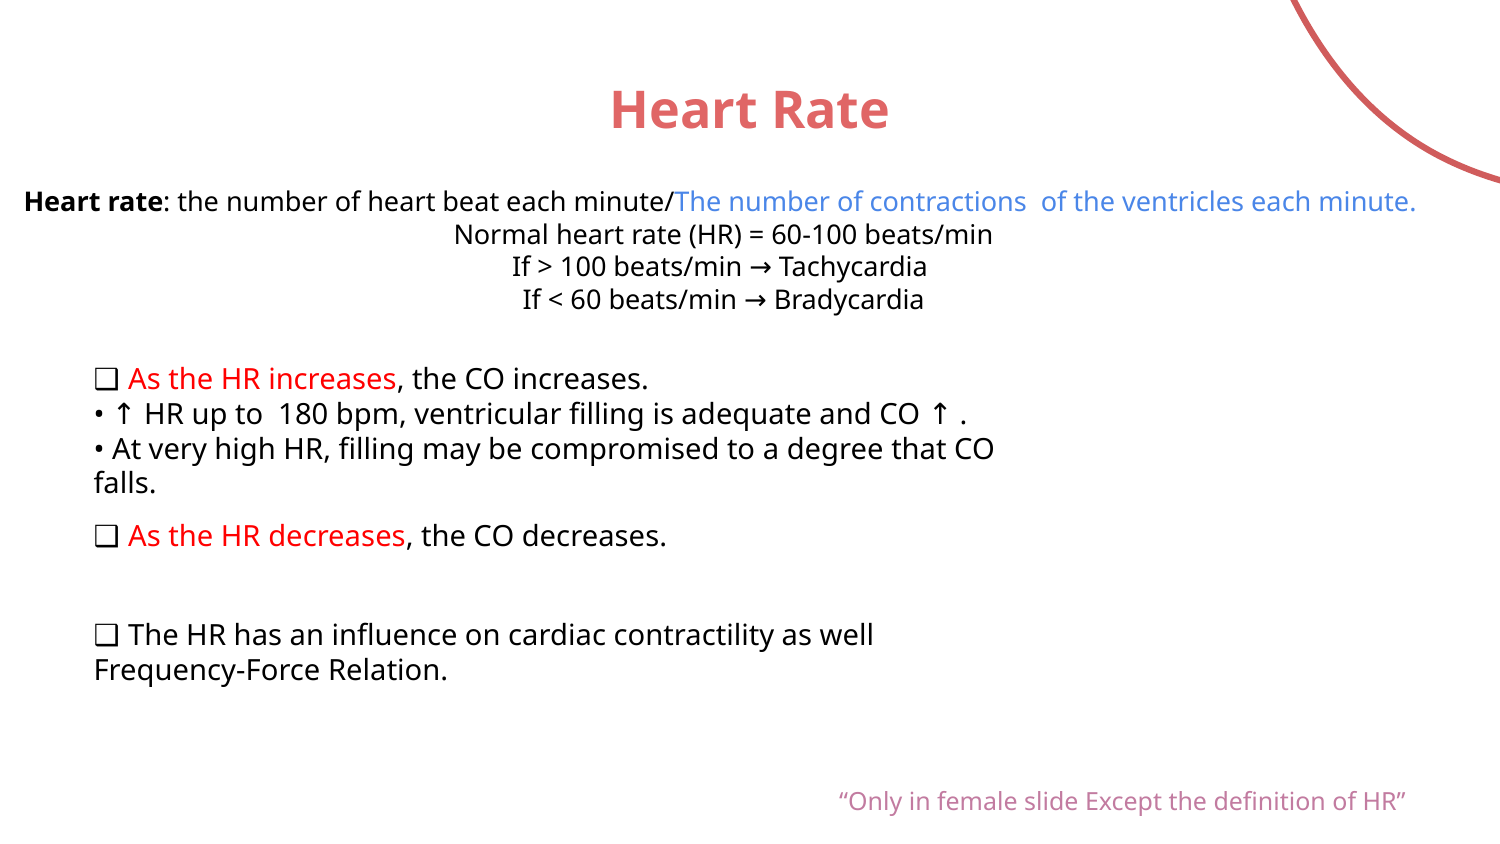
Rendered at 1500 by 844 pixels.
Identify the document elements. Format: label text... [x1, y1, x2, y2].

text_box Heart rate: the number of heart beat each minute/The number of contractions of the ventricles each minute. Normal heart rate (HR) = 60-100 beats/min If > 100 beats/min → Tachycardia If < 60 beats/min → Bradycardia [0, 169, 1474, 365]
text_box ❑ As the HR increases, the CO increases. • ↑ HR up to 180 bpm, ventricular filling is adequate and CO ↑ . • At very high HR, filling may be compromised to a degree that CO falls. [78, 345, 1077, 515]
text_box “Only in female slide Except the definition of HR” [750, 770, 1496, 831]
title Heart Rate [51, 65, 1449, 151]
text_box ❑ The HR has an influence on cardiac contractility as well Frequency-Force Relation. [78, 601, 1046, 702]
text_box ❑ As the HR decreases, the CO decreases. [78, 502, 807, 568]
